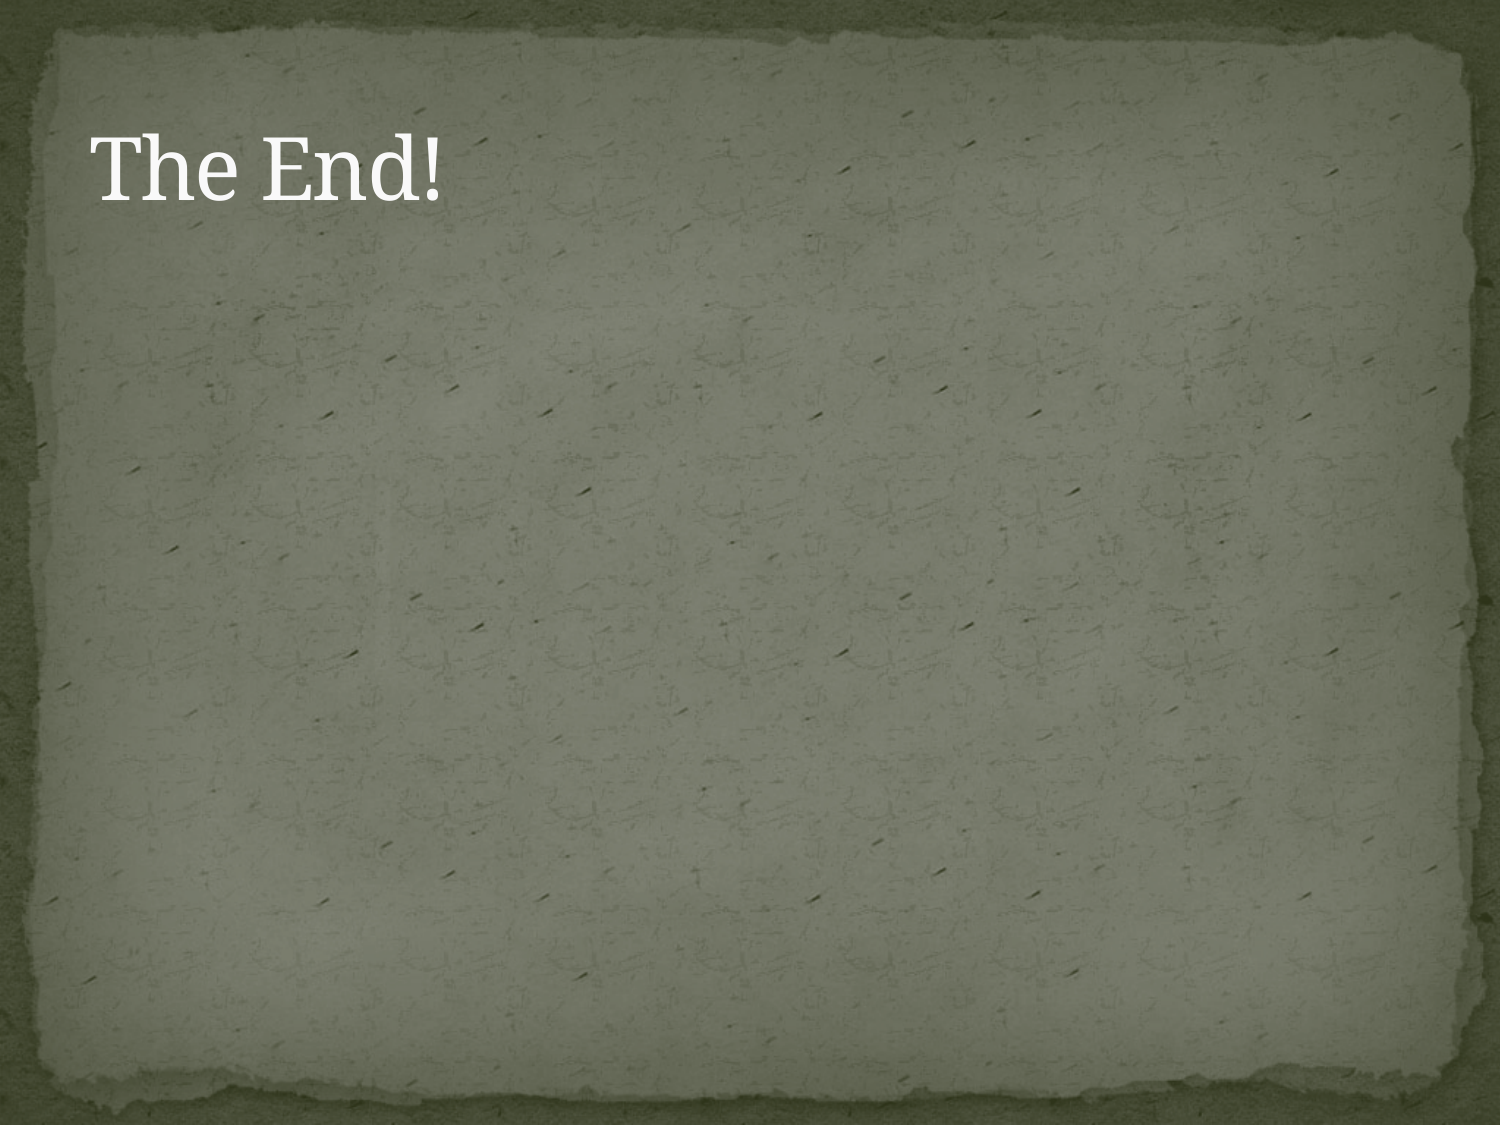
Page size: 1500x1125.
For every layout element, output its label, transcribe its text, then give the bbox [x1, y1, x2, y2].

title The End! [74, 24, 1425, 225]
